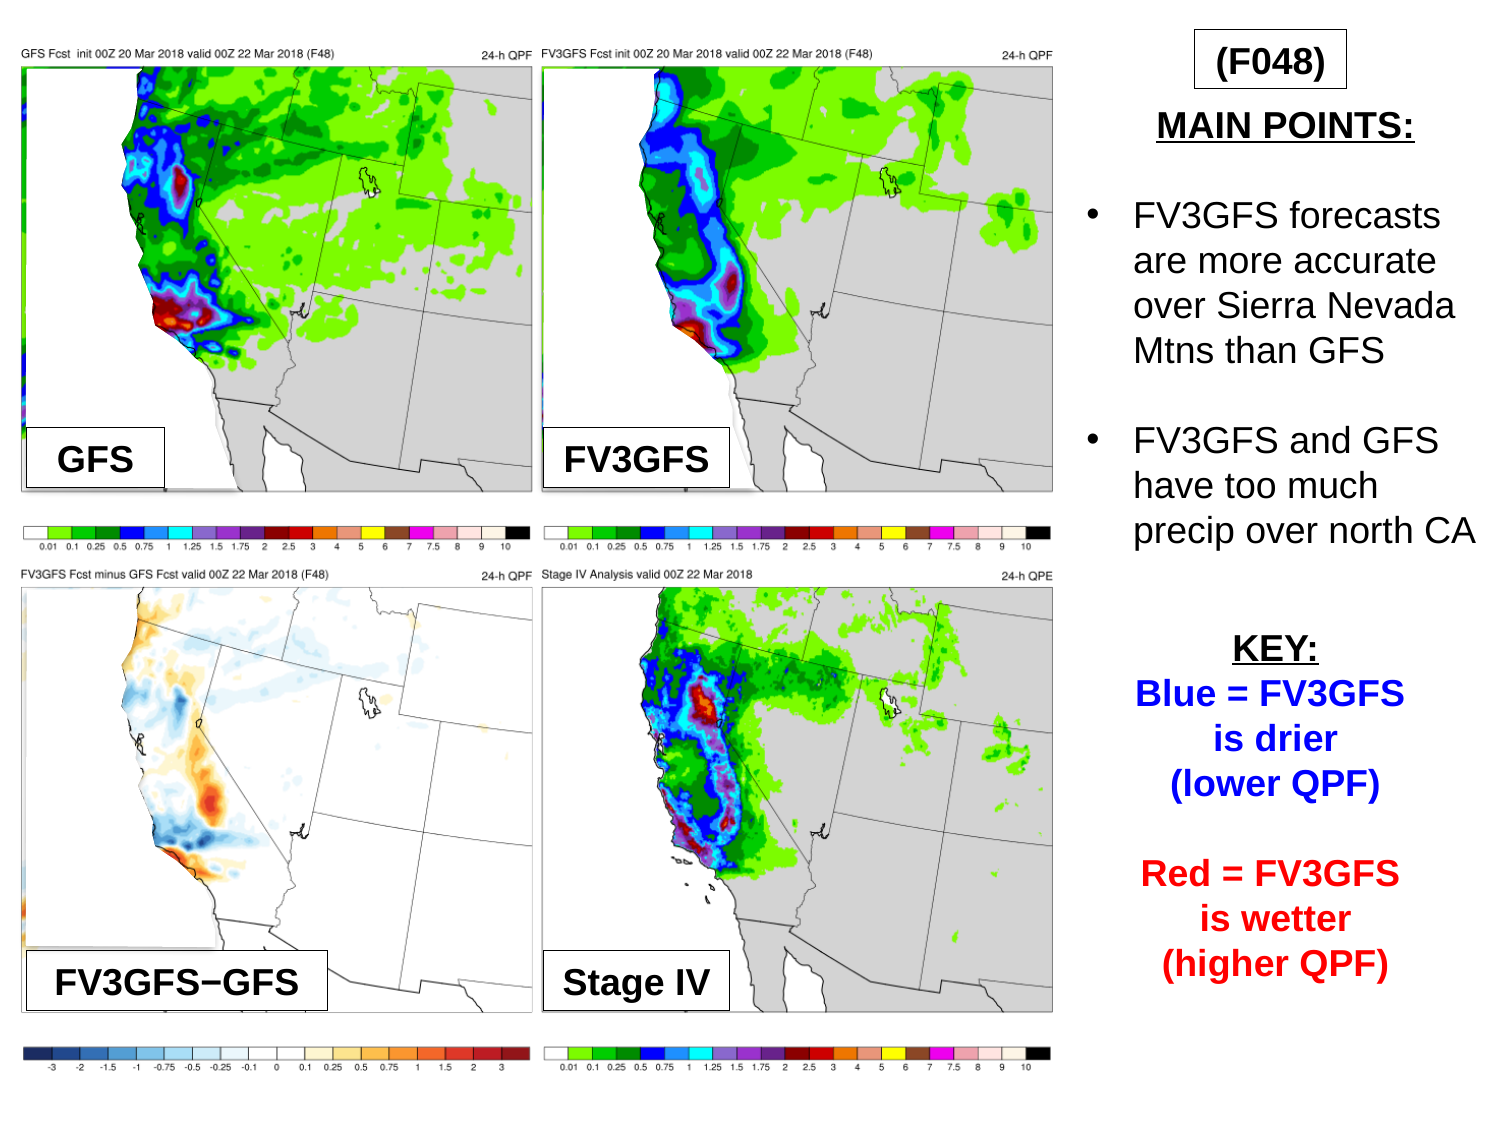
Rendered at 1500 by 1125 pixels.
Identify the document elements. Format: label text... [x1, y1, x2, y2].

picture [21, 48, 1053, 1071]
text_box MAIN POINTS: FV3GFS forecasts are more accurate over Sierra Nevada Mtns than GFS FV3GFS and GFS have too much precip over north CA [1071, 93, 1500, 559]
text_box KEY: Blue = FV3GFS is drier (lower QPF) Red = FV3GFS is wetter (higher QPF) [1094, 616, 1457, 991]
text_box (F048) [1194, 29, 1347, 89]
